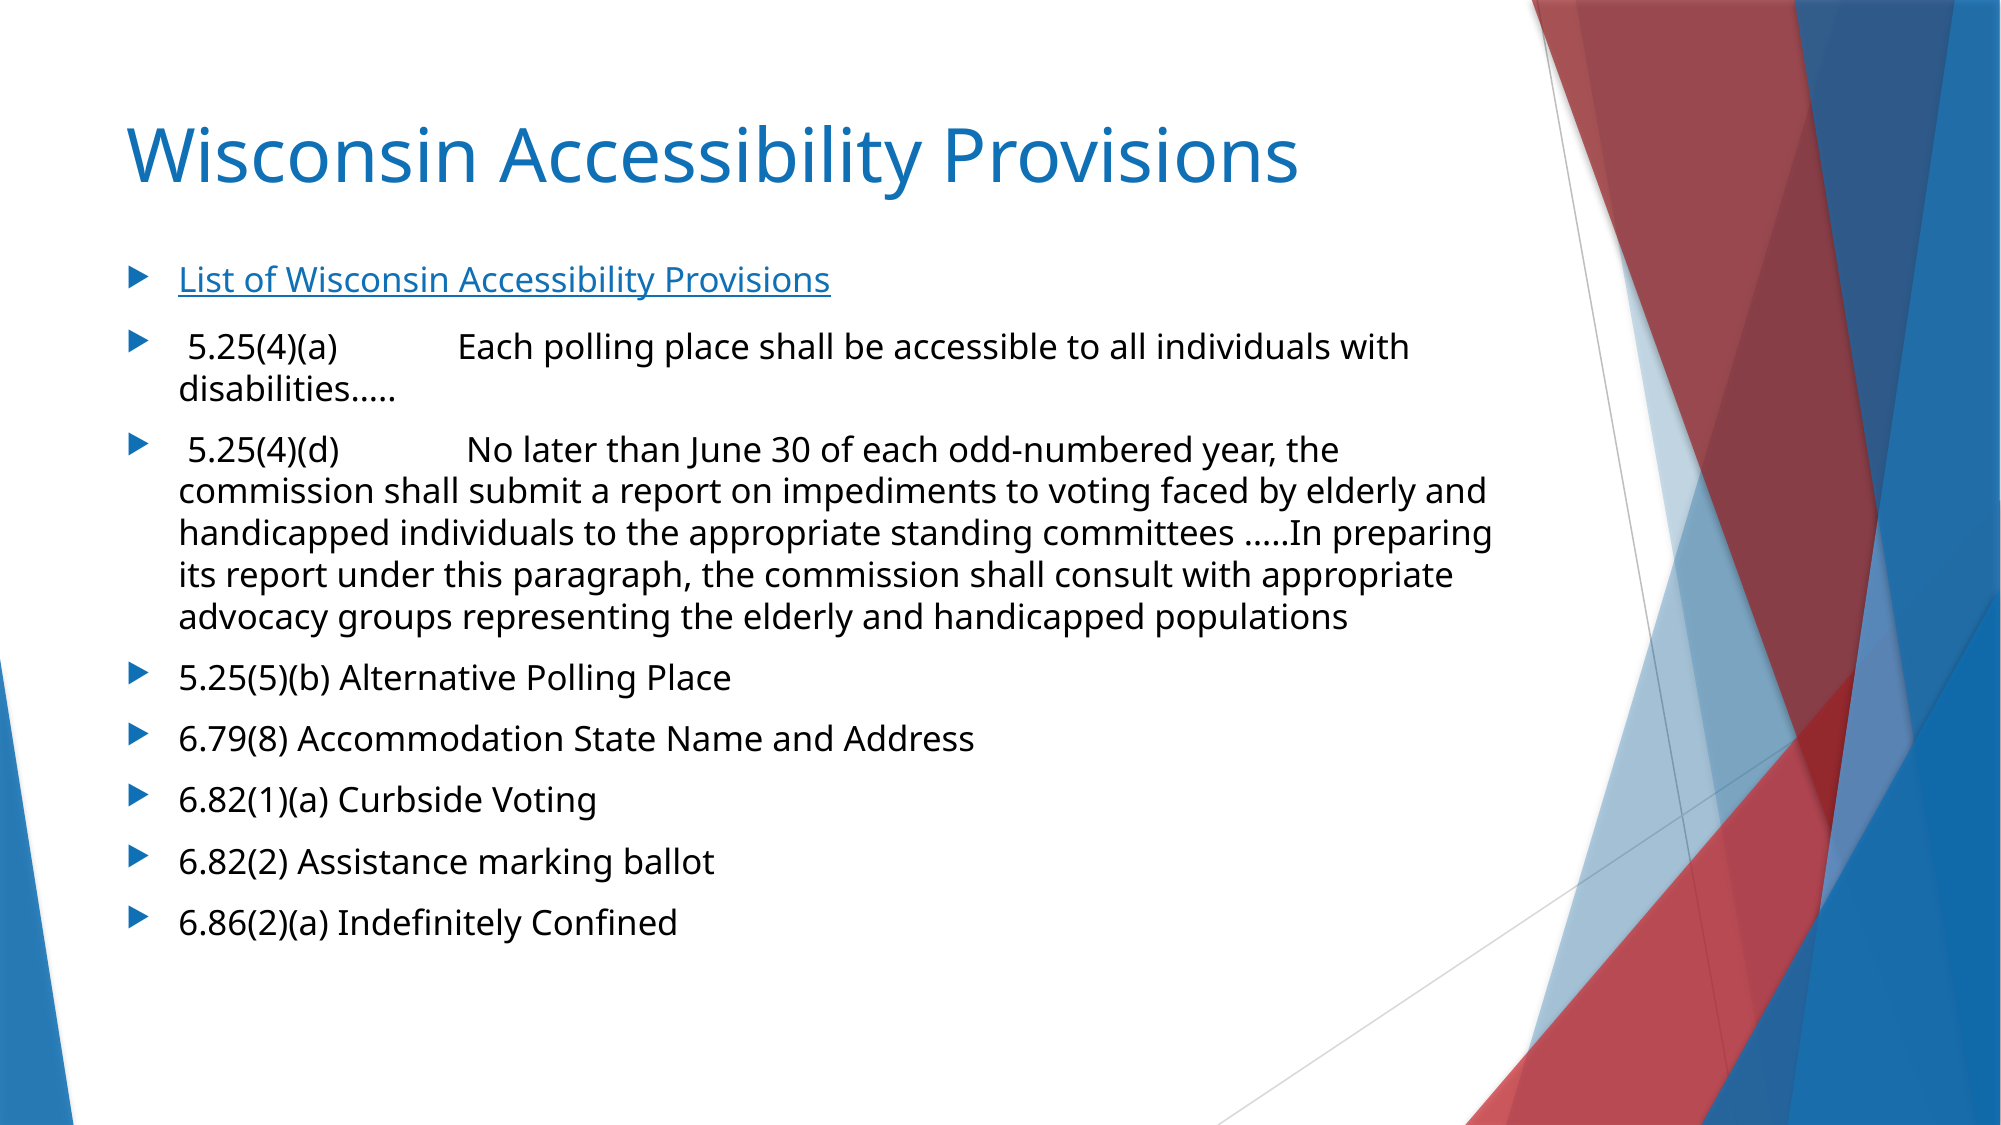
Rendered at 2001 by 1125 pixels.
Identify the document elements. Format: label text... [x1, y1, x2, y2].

list List of Wisconsin Accessibility Provisions 5.25(4)(a) Each polling place shall be accessible to all individuals with disabilities….. 5.25(4)(d) No later than June 30 of each odd-numbered year, the commission shall submit a report on impediments to voting faced by elderly and handicapped individuals to the appropriate standing committees …..In preparing its report under this paragraph, the commission shall consult with appropriate advocacy groups representing the elderly and handicapped populations 5.25(5)(b) Alternative Polling Place 6.79(8) Accommodation State Name and Address 6.82(1)(a) Curbside Voting 6.82(2) Assistance marking ballot 6.86(2)(a) Indefinitely Confined [111, 249, 1522, 991]
title Wisconsin Accessibility Provisions [111, 99, 1522, 249]
